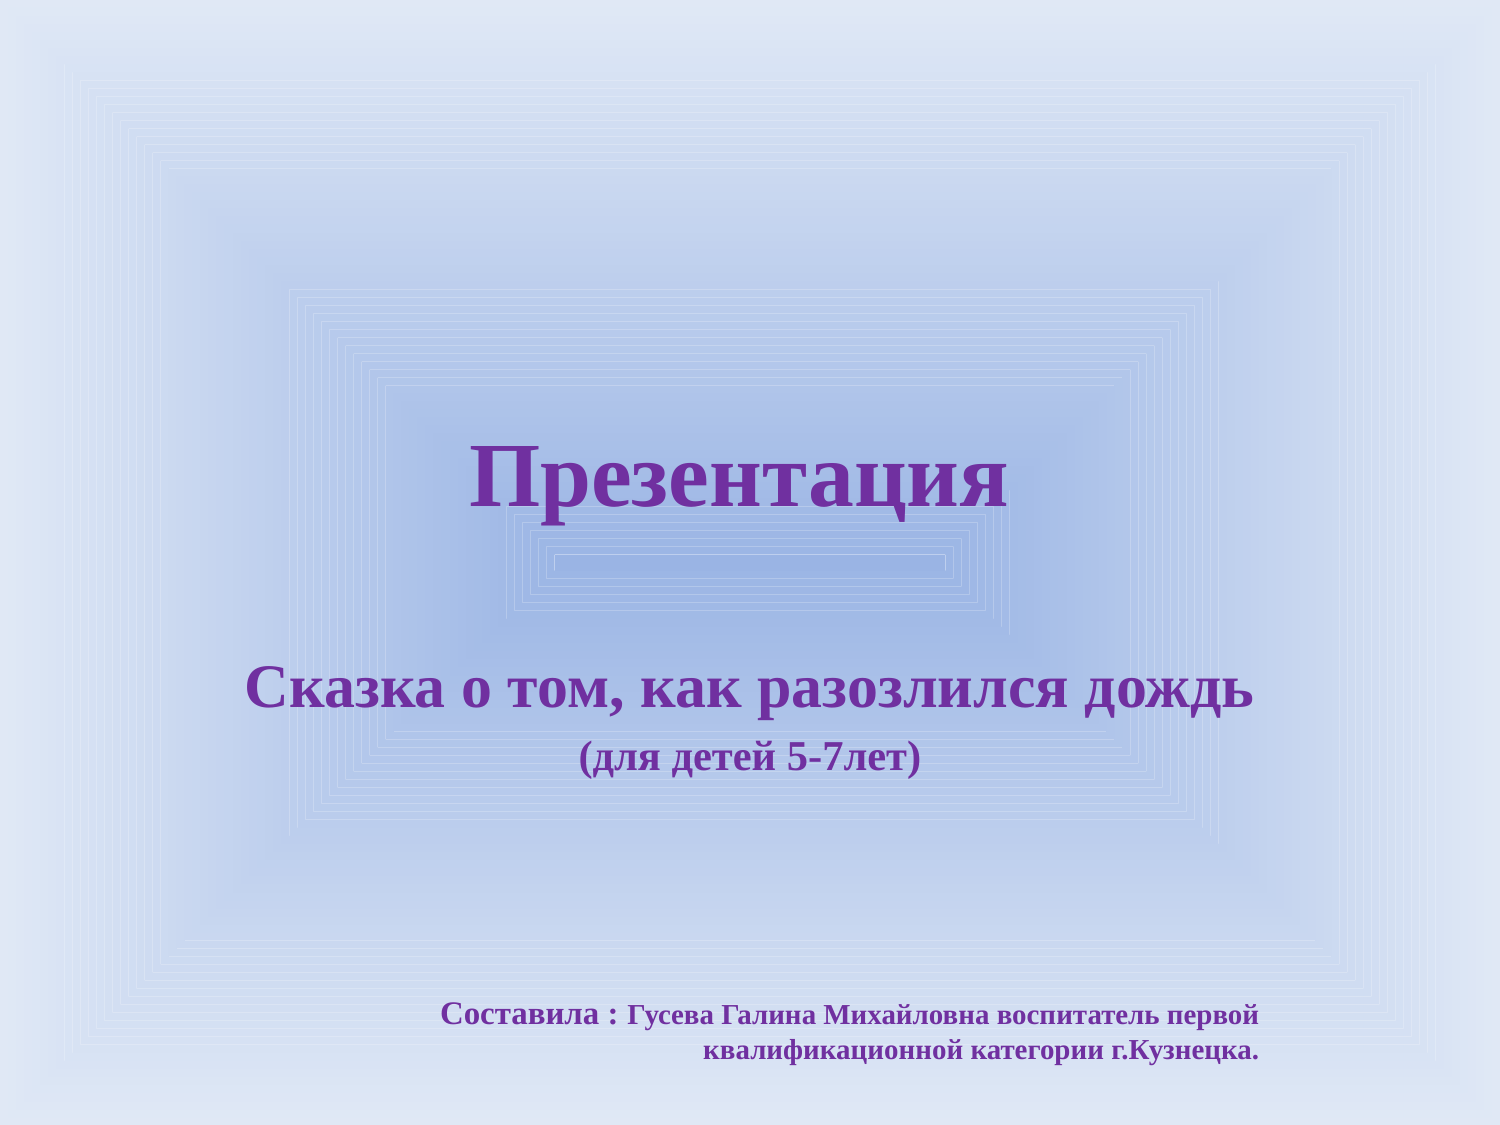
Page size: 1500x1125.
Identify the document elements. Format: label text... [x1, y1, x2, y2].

title Презентация [112, 349, 1388, 591]
subtitle Сказка о том, как разозлился дождь (для детей 5-7лет) Составила : Гусева Галина Михайловна воспитатель первой квалификационной категории г.Кузнецка. [225, 637, 1275, 1079]
